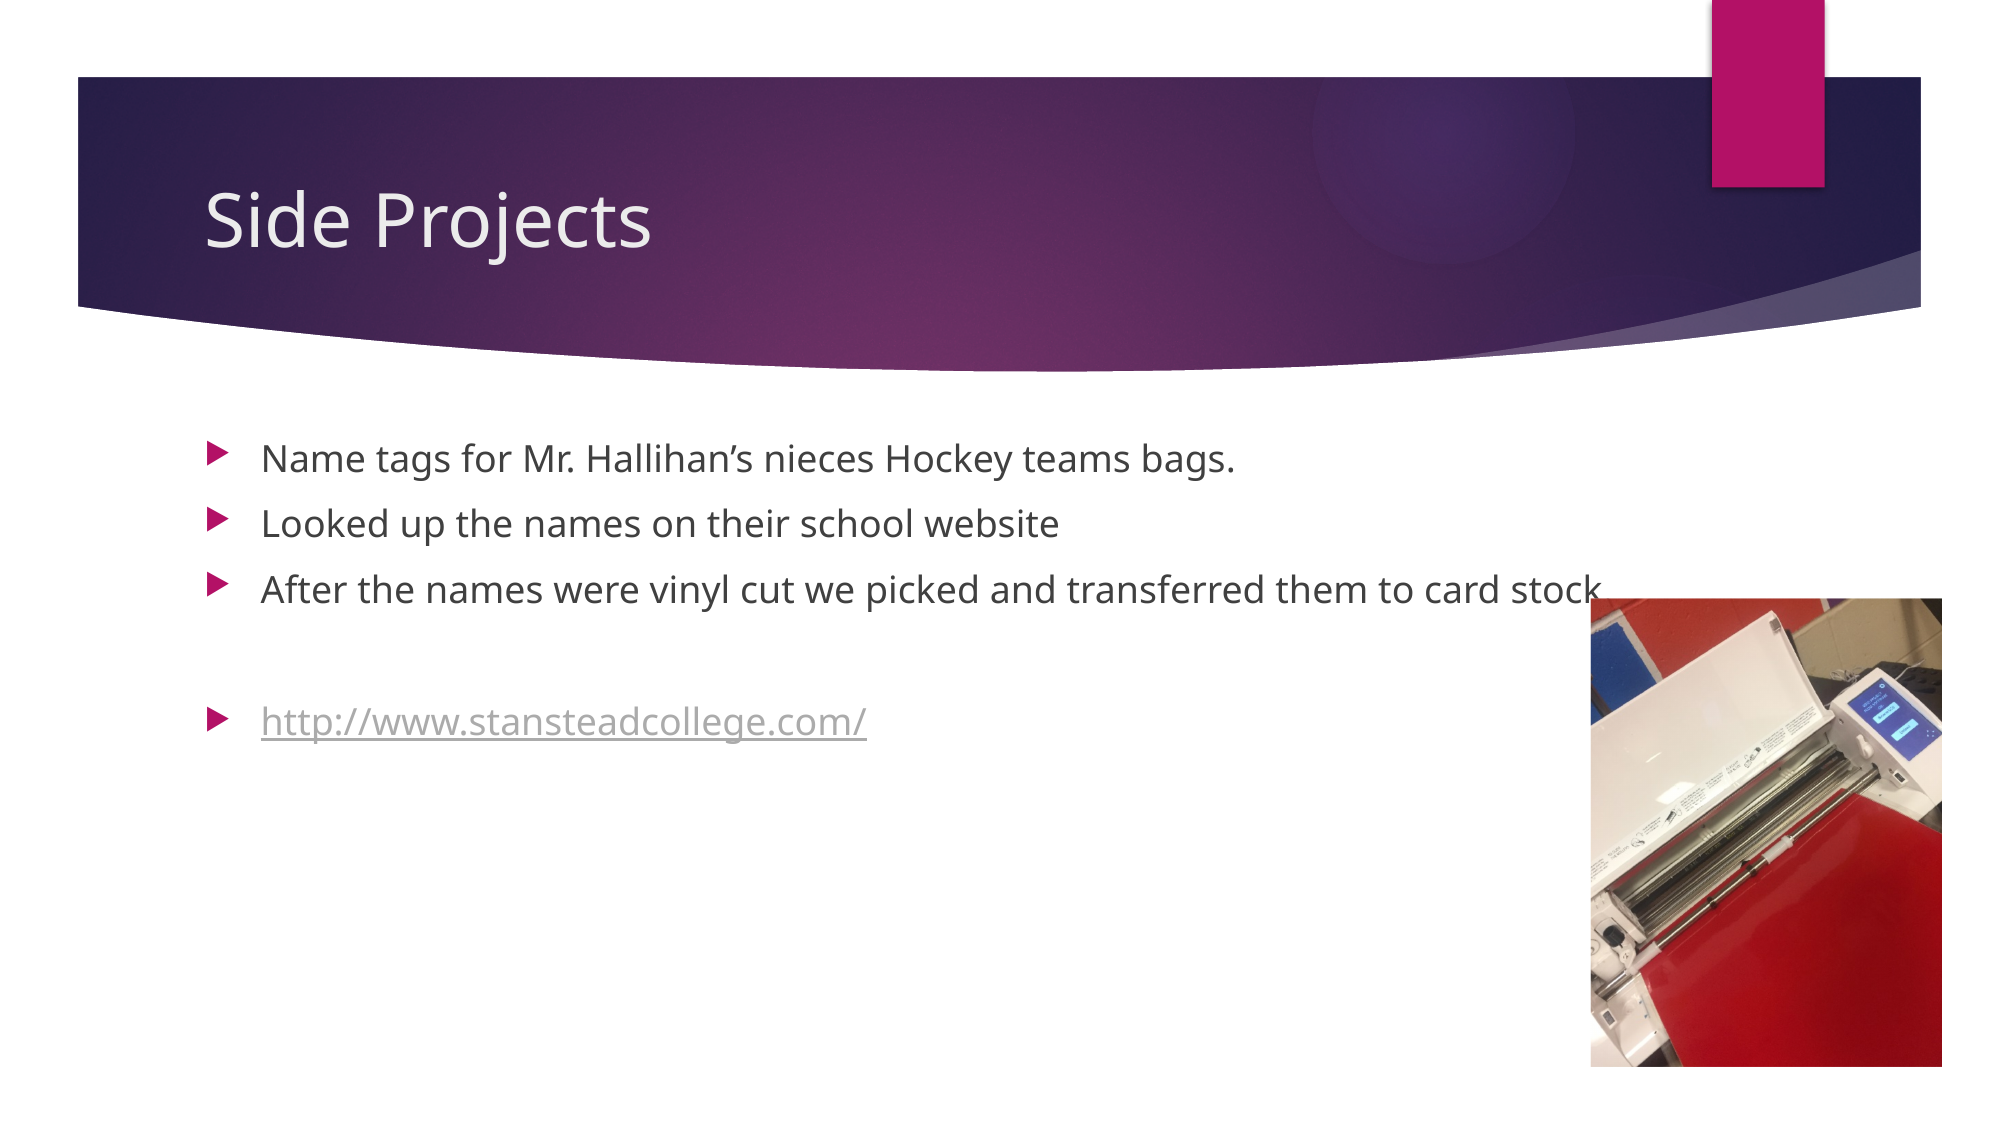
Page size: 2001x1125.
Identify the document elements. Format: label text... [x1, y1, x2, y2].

picture [1532, 599, 2000, 1066]
title Side Projects [189, 159, 1627, 276]
list Name tags for Mr. Hallihan’s nieces Hockey teams bags. Looked up the names on their school website After the names were vinyl cut we picked and transferred them to card stock. http://www.stansteadcollege.com/ [189, 427, 1638, 988]
